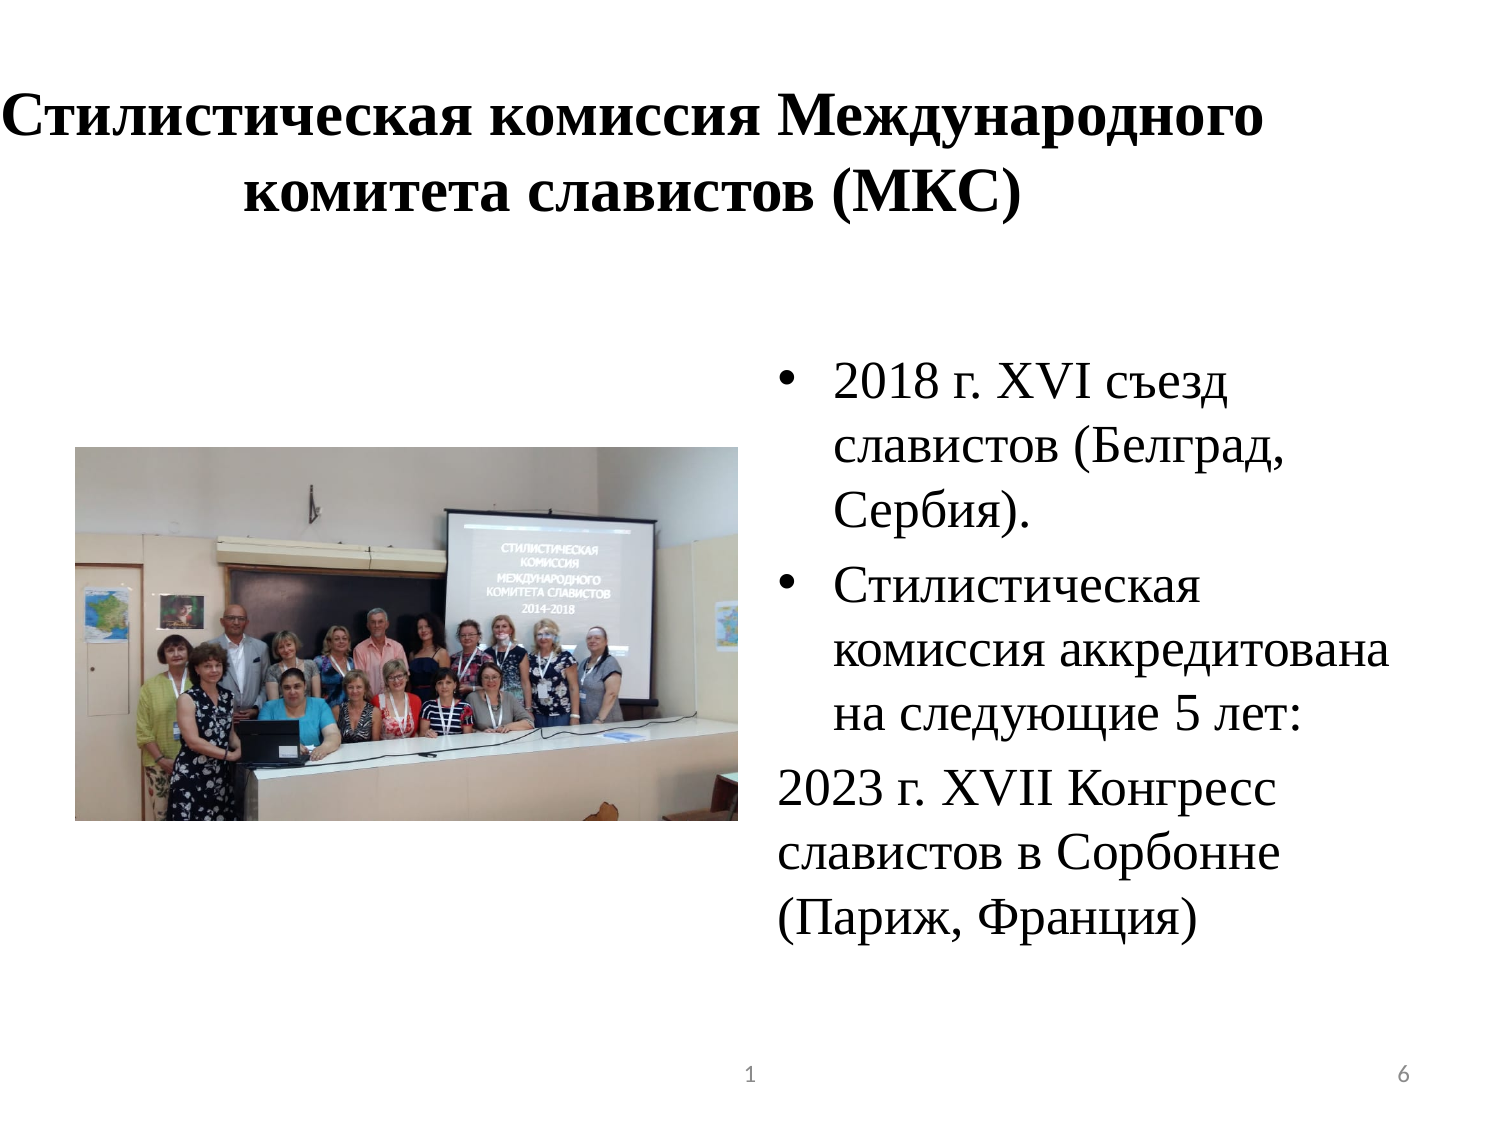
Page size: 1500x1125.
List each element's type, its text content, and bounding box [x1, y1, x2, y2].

slide_number 6 [1074, 1042, 1425, 1103]
list 2018 г. XVI съезд славистов (Белград, Сербия). Стилистическая комиссия аккредитована на следующие 5 лет: 2023 г. XVII Конгресс славистов в Сорбонне (Париж, Франция) [762, 262, 1425, 1005]
footer 1 [512, 1042, 988, 1103]
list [74, 446, 738, 821]
title Стилистическая комиссия Международного комитета славистов (МКС) [0, 54, 1309, 243]
